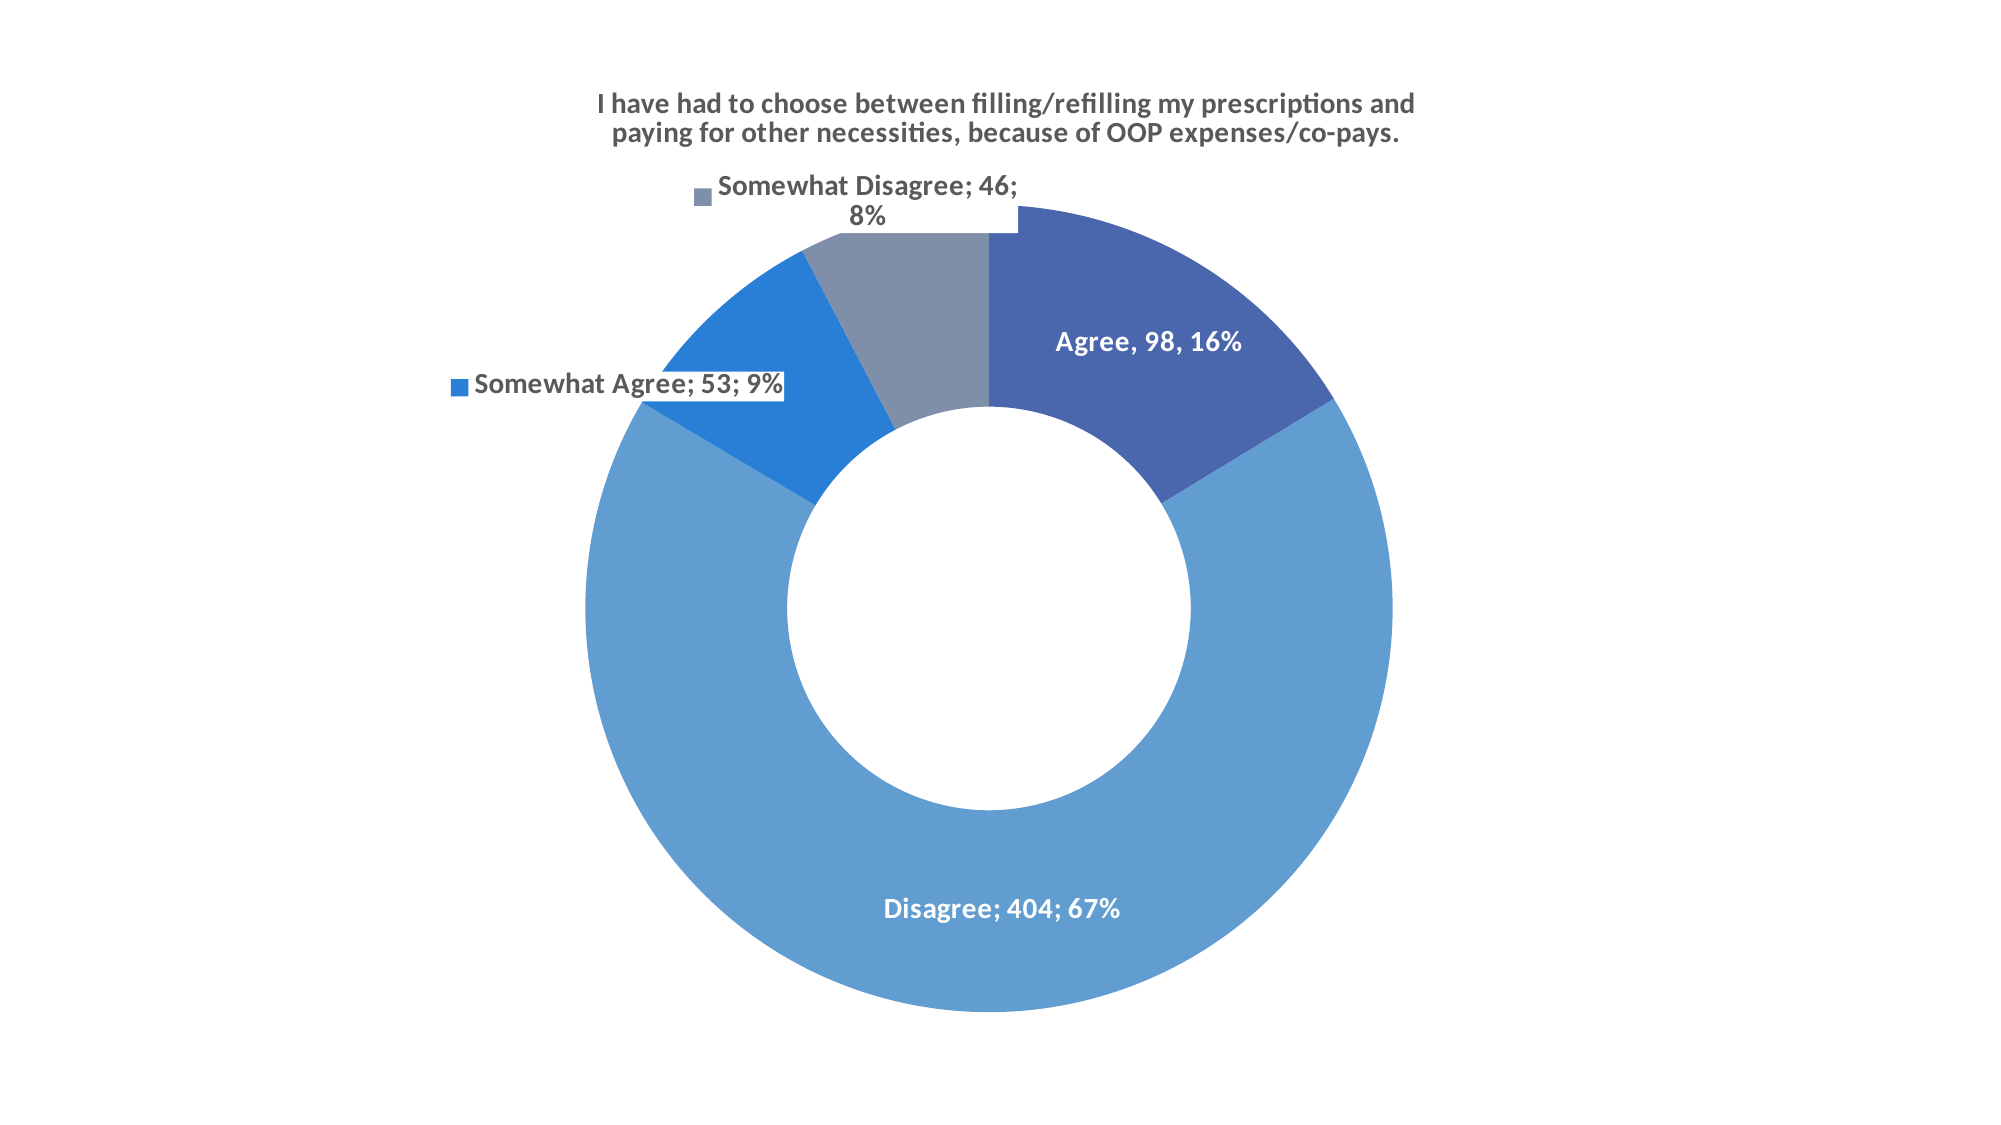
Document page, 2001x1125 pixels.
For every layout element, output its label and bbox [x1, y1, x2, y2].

chart [442, 81, 1536, 1032]
